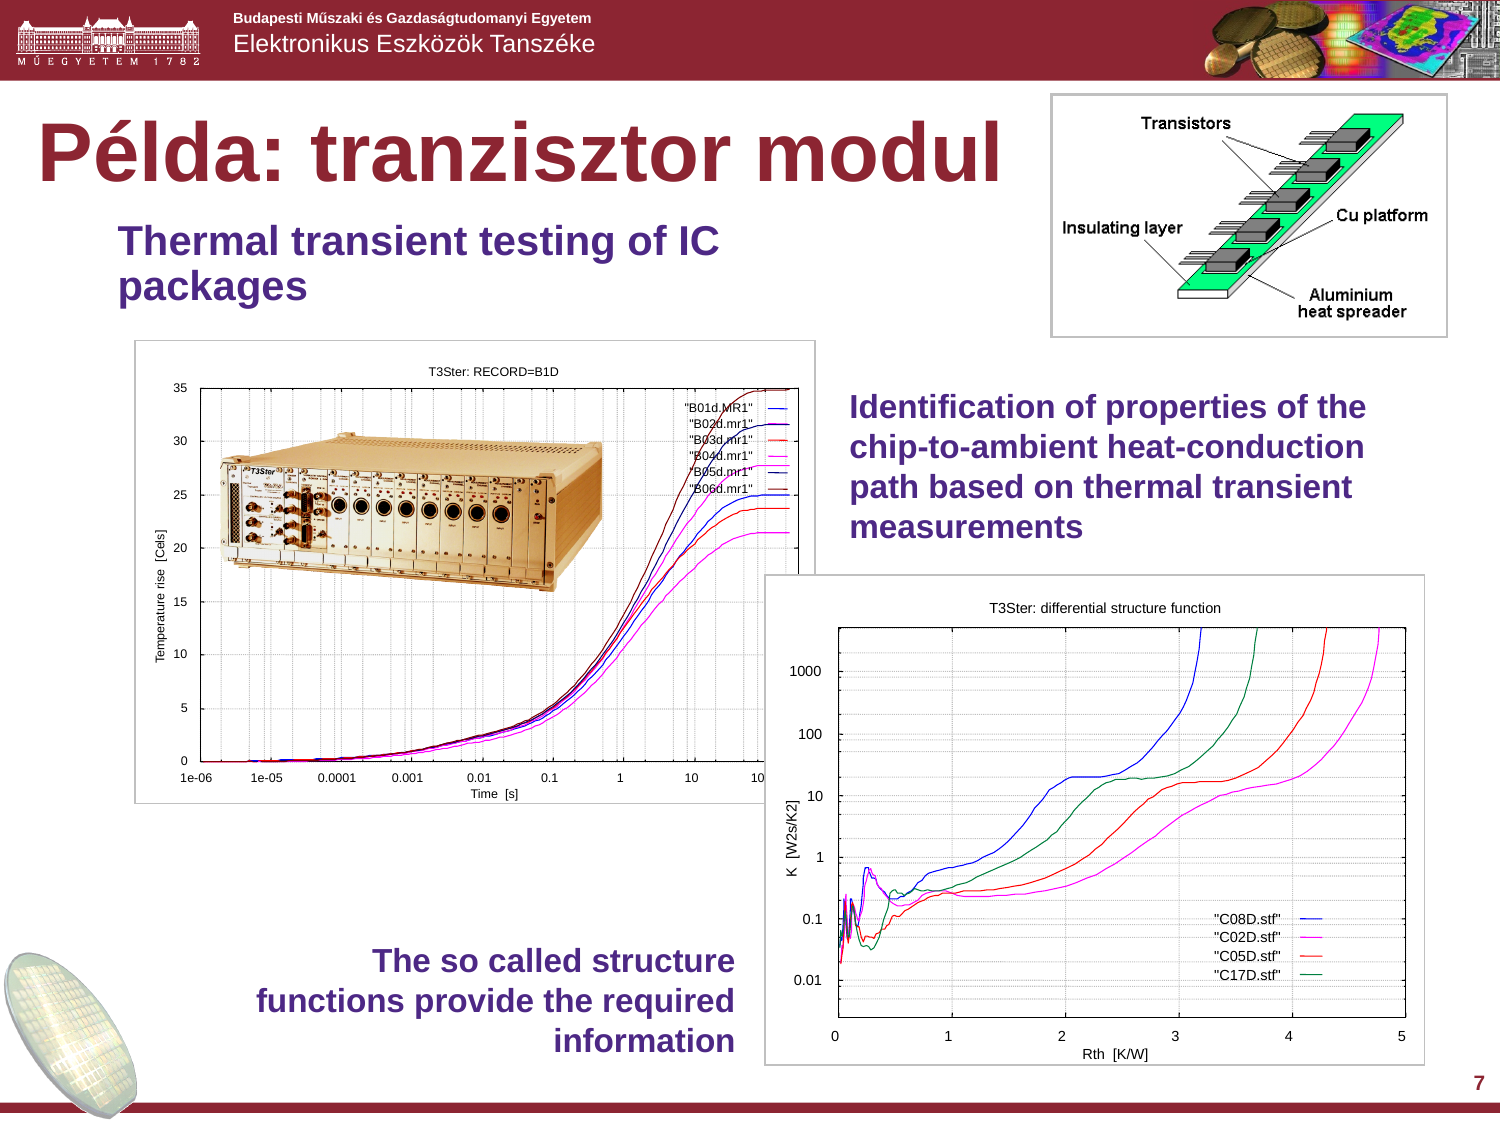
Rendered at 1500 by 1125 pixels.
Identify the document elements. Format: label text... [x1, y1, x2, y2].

picture [0, 942, 140, 1125]
text_box The so called structure functions provide the required information [212, 931, 751, 1066]
slide_number 7 [1434, 1061, 1500, 1106]
text_box Identification of properties of the chip-to-ambient heat-conduction path based on thermal transient measurements [834, 377, 1432, 553]
picture [1052, 95, 1446, 336]
list Thermal transient testing of IC packages [45, 211, 857, 326]
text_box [764, 574, 1425, 1066]
title Példa: tranzisztor modul [22, 75, 1475, 221]
picture [1193, 1, 1500, 78]
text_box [213, 417, 616, 599]
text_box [134, 340, 816, 804]
